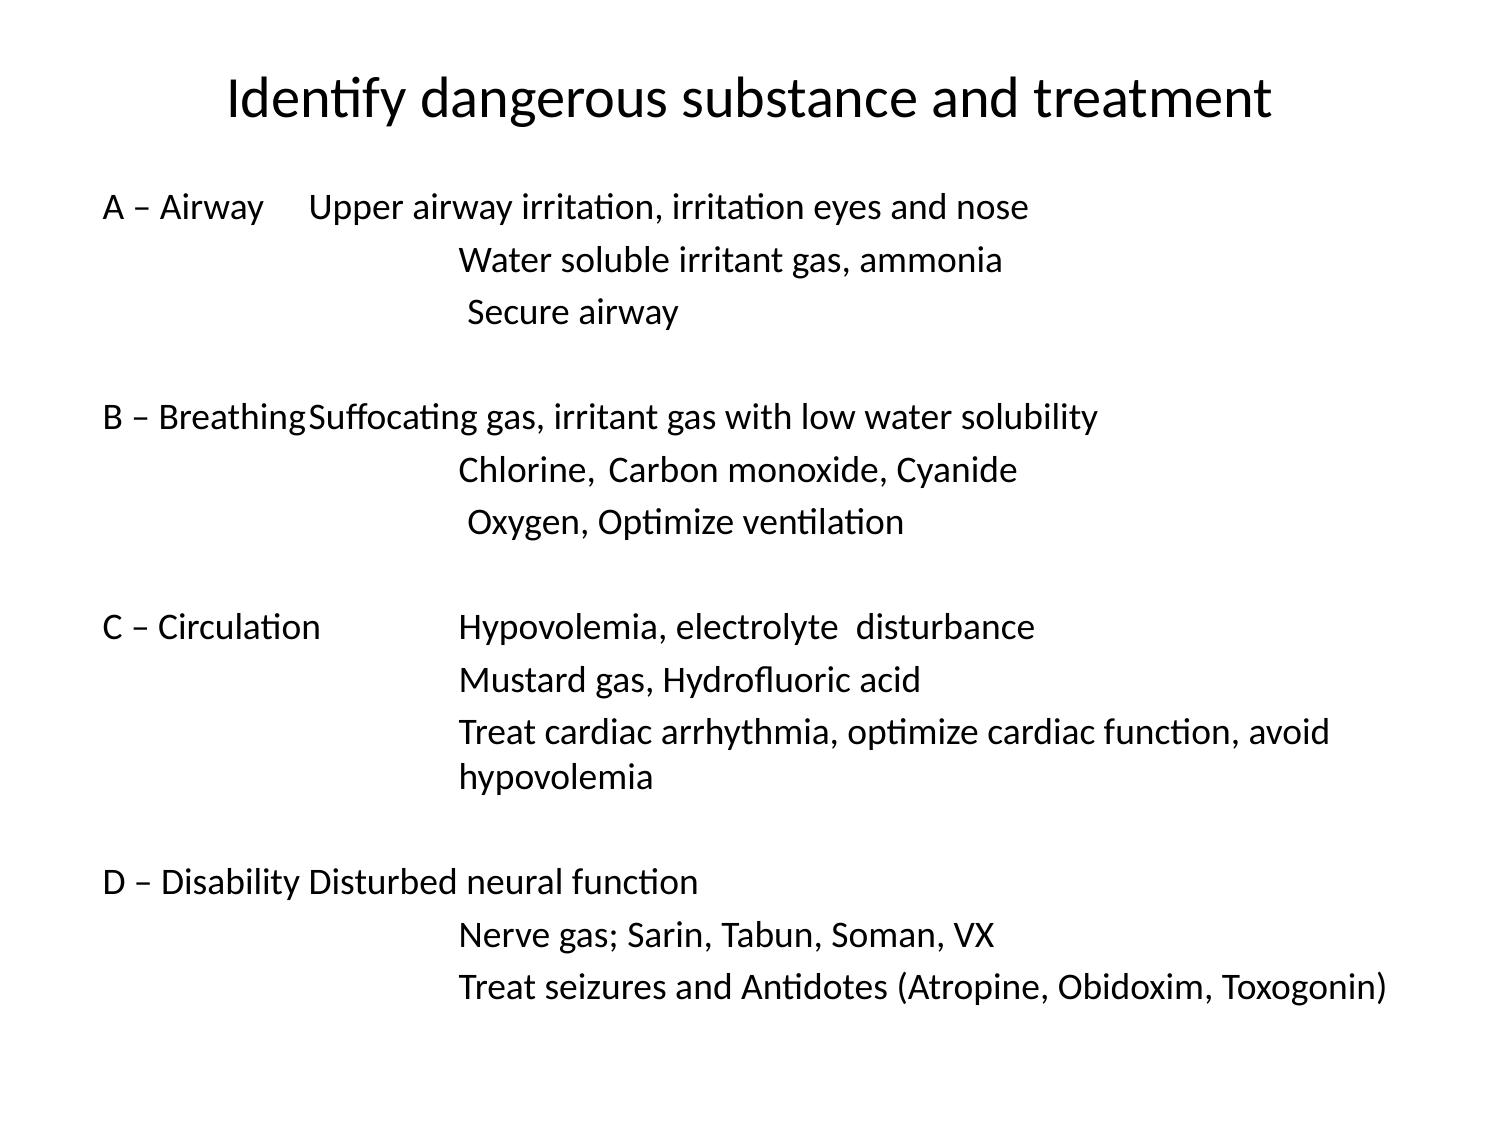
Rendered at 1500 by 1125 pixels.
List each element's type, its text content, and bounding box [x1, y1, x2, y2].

title Identify dangerous substance and treatment [75, 0, 1425, 188]
list A – Airway Upper airway irritation, irritation eyes and nose Water soluble irritant gas, ammonia Secure airway B – Breathing Suffocating gas, irritant gas with low water solubility Chlorine, Carbon monoxide, Cyanide Oxygen, Optimize ventilation C – Circulation Hypovolemia, electrolyte disturbance Mustard gas, Hydrofluoric acid Treat cardiac arrhythmia, optimize cardiac function, avoid hypovolemia D – Disability Disturbed neural function Nerve gas; Sarin, Tabun, Soman, VX Treat seizures and Antidotes (Atropine, Obidoxim, Toxogonin) [87, 174, 1438, 918]
